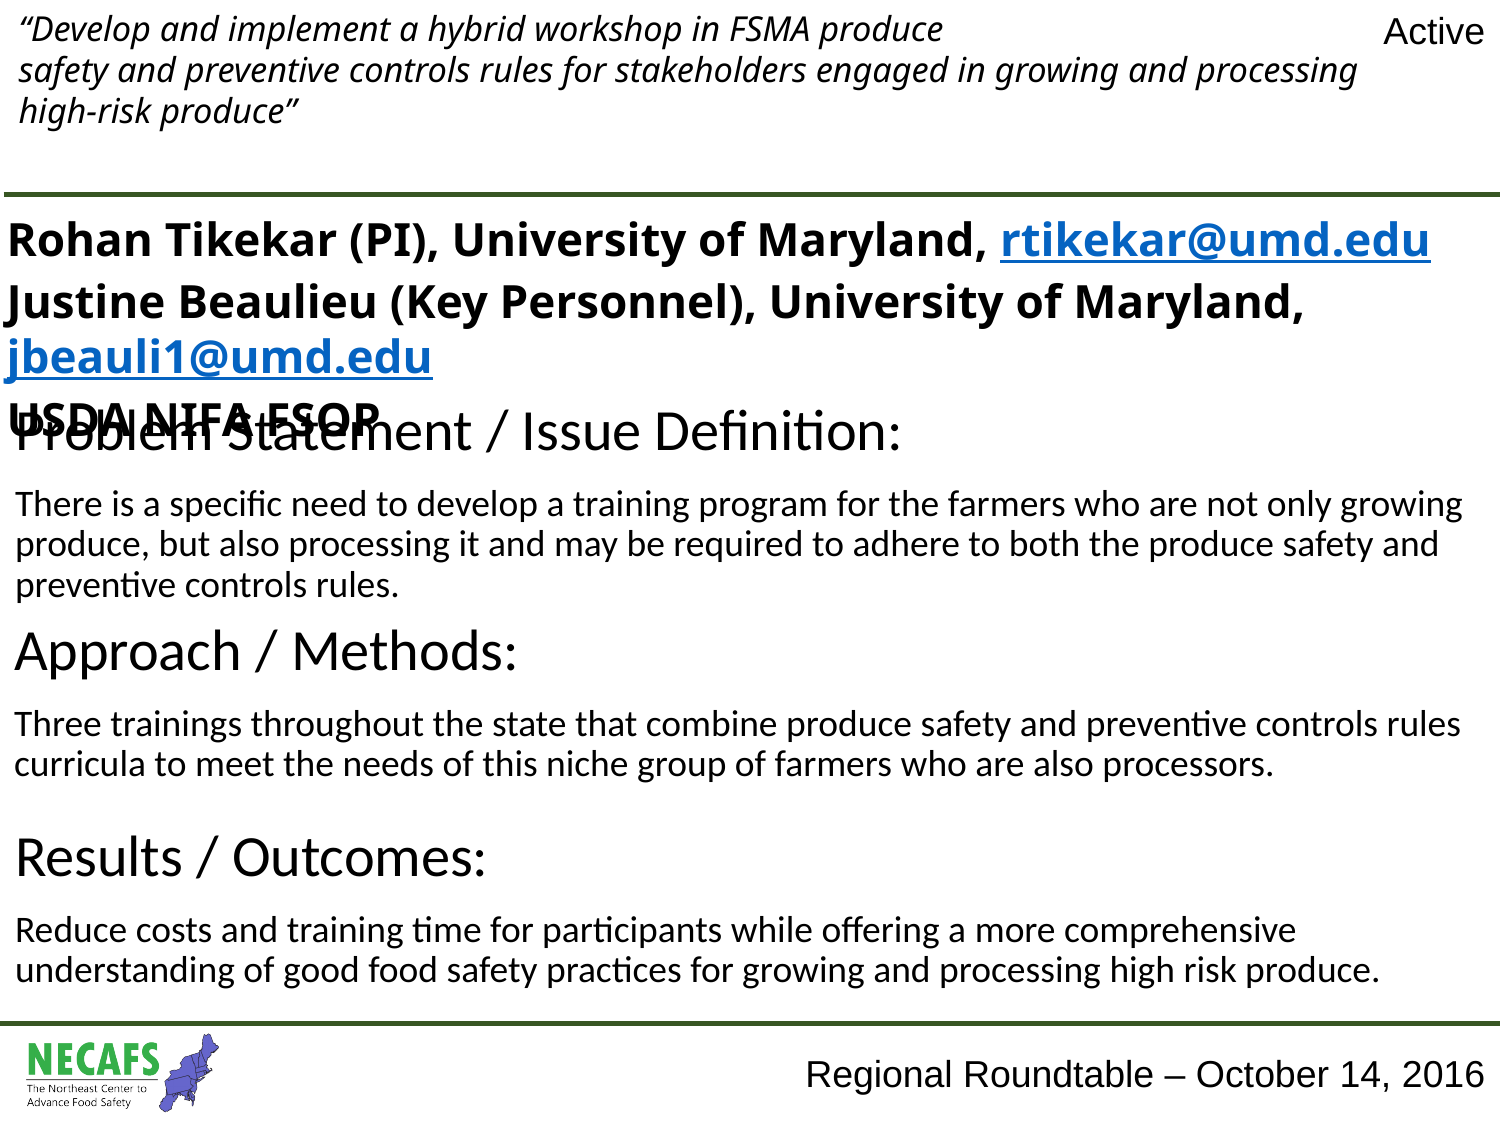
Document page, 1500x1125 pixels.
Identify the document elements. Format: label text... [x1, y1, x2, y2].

list Problem Statement / Issue Definition: There is a specific need to develop a training program for the farmers who are not only growing produce, but also processing it and may be required to adhere to both the produce safety and preventive controls rules. [0, 392, 1500, 612]
text_box Results / Outcomes: Reduce costs and training time for participants while offering a more comprehensive understanding of good food safety practices for growing and processing high risk produce. [0, 818, 1500, 1019]
text_box Approach / Methods: Three trainings throughout the state that combine produce safety and preventive controls rules curricula to meet the needs of this niche group of farmers who are also processors. [0, 612, 1500, 818]
text_box Rohan Tikekar (PI), University of Maryland, rtikekar@umd.edu Justine Beaulieu (Key Personnel), University of Maryland, jbeauli1@umd.edu USDA NIFA FSOP [0, 202, 1483, 453]
text_box Active [948, 0, 1500, 60]
picture [0, 1031, 243, 1114]
text_box Regional Roundtable – October 14, 2016 [775, 1042, 1500, 1103]
title “Develop and implement a hybrid workshop in FSMA produce safety and preventive controls rules for stakeholders engaged in growing and processing high-risk produce” [3, 0, 1379, 176]
